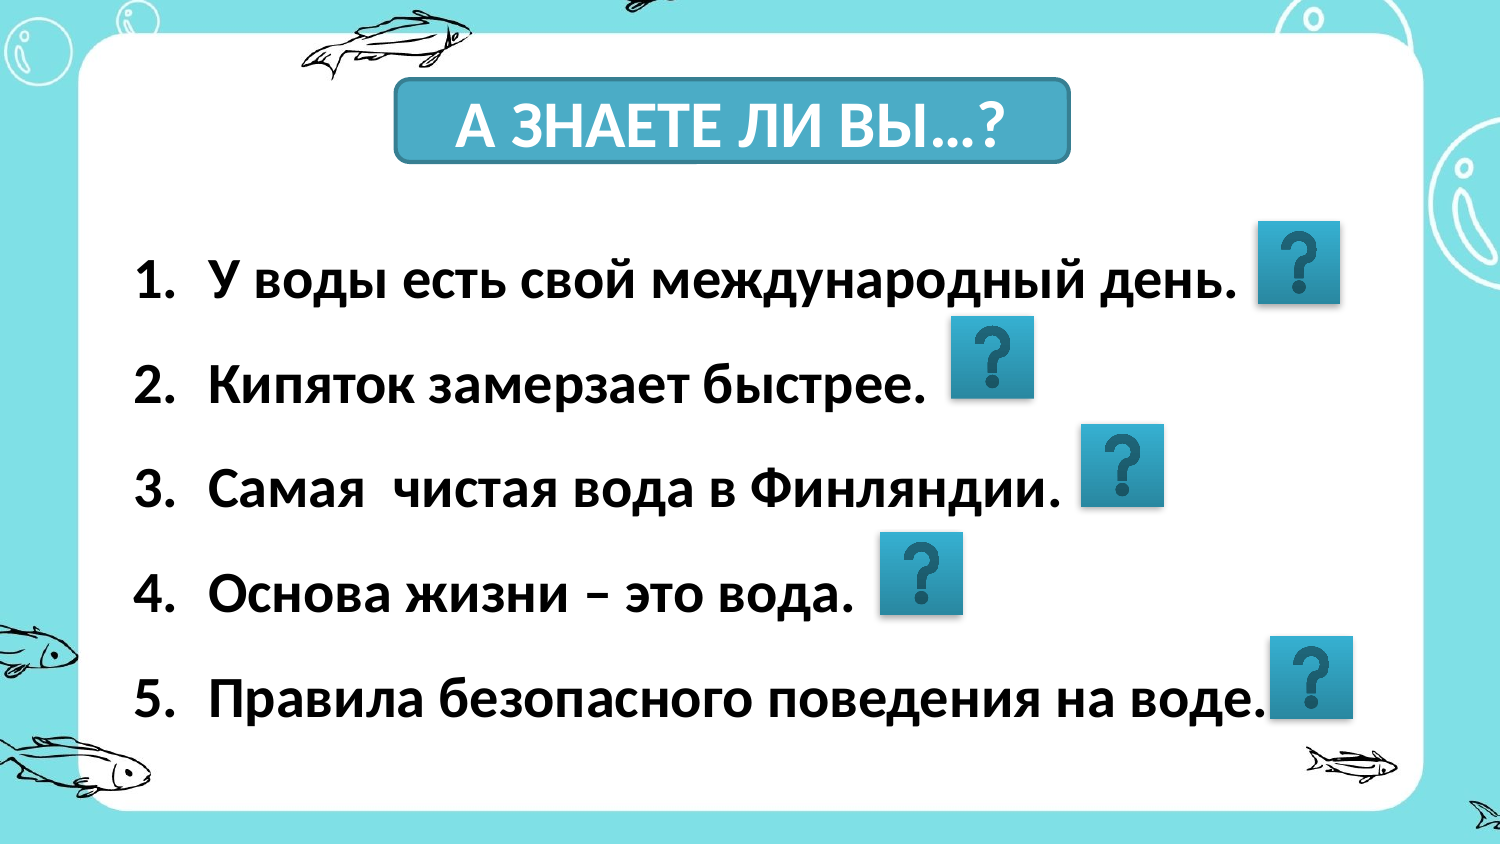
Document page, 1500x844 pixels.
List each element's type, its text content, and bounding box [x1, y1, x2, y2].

text_box У воды есть свой международный день. Кипяток замерзает быстрее. Самая чистая вода в Финляндии. Основа жизни – это вода. Правила безопасного поведения на воде. [118, 197, 1283, 737]
text_box [1269, 636, 1353, 720]
text_box [950, 315, 1034, 399]
picture [0, 0, 1500, 844]
text_box [879, 531, 964, 615]
text_box [1080, 423, 1164, 507]
text_box [1257, 221, 1341, 305]
text_box А ЗНАЕТЕ ЛИ ВЫ…? [393, 77, 1071, 165]
